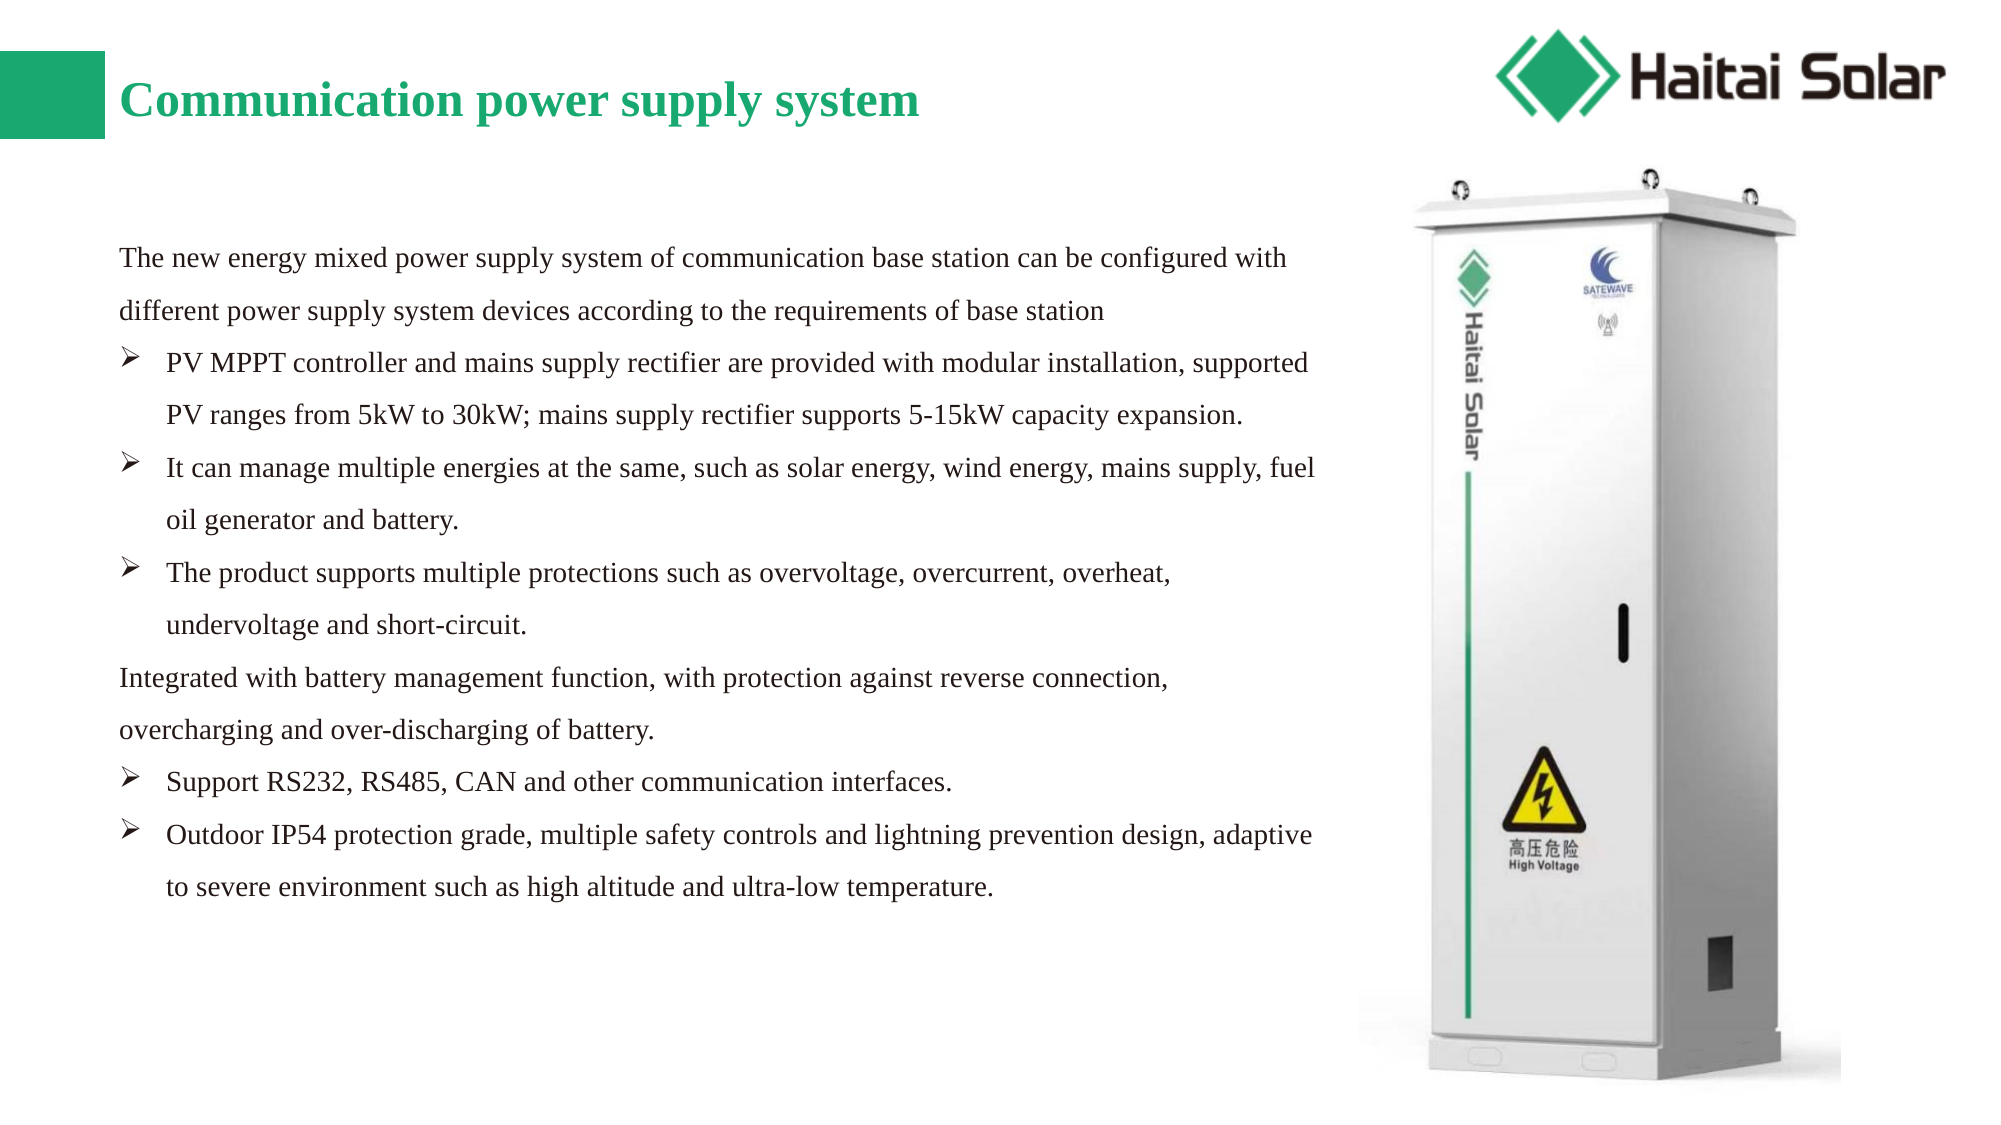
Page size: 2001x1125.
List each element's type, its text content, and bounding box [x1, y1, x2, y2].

text_box The new energy mixed power supply system of communication base station can be configured with different power supply system devices according to the requirements of base station PV MPPT controller and mains supply rectifier are provided with modular installation, supported PV ranges from 5kW to 30kW; mains supply rectifier supports 5-15kW capacity expansion. It can manage multiple energies at the same, such as solar energy, wind energy, mains supply, fuel oil generator and battery. The product supports multiple protections such as overvoltage, overcurrent, overheat, undervoltage and short-circuit. Integrated with battery management function, with protection against reverse connection, overcharging and over-discharging of battery. Support RS232, RS485, CAN and other communication interfaces. Outdoor IP54 protection grade, multiple safety controls and lightning prevention design, adaptive to severe environment such as high altitude and ultra-low temperature. [104, 213, 1343, 910]
picture [1358, 156, 1841, 1104]
picture [1486, 15, 1960, 138]
text_box Communication power supply system [105, 59, 1486, 135]
text_box [0, 51, 105, 139]
